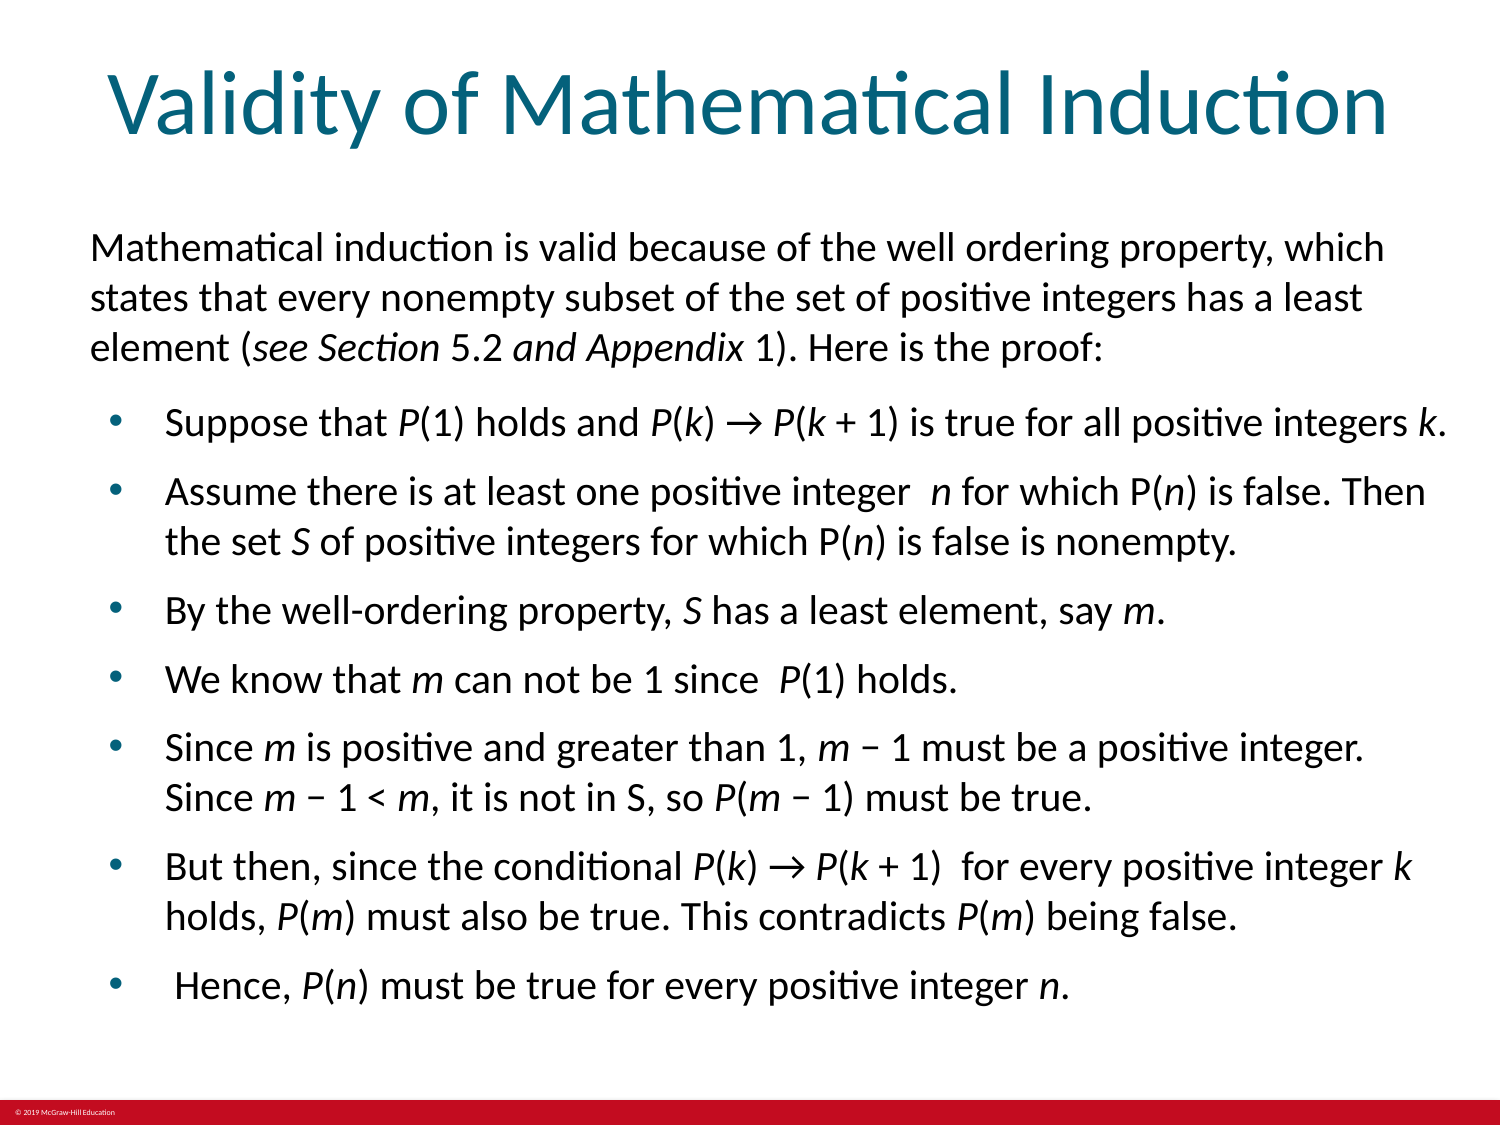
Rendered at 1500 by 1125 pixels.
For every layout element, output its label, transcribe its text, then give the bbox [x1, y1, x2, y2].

title Validity of Mathematical Induction [0, 0, 1500, 195]
list Mathematical induction is valid because of the well ordering property, which states that every nonempty subset of the set of positive integers has a least element (see Section 5.2 and Appendix 1). Here is the proof: Suppose that P(1) holds and P(k) → P(k + 1) is true for all positive integers k. Assume there is at least one positive integer n for which P(n) is false. Then the set S of positive integers for which P(n) is false is nonempty. By the well-ordering property, S has a least element, say m. We know that m can not be 1 since P(1) holds. Since m is positive and greater than 1, m − 1 must be a positive integer. Since m − 1 < m, it is not in S, so P(m − 1) must be true. But then, since the conditional P(k) → P(k + 1) for every positive integer k holds, P(m) must also be true. This contradicts P(m) being false. Hence, P(n) must be true for every positive integer n. [75, 212, 1470, 1075]
